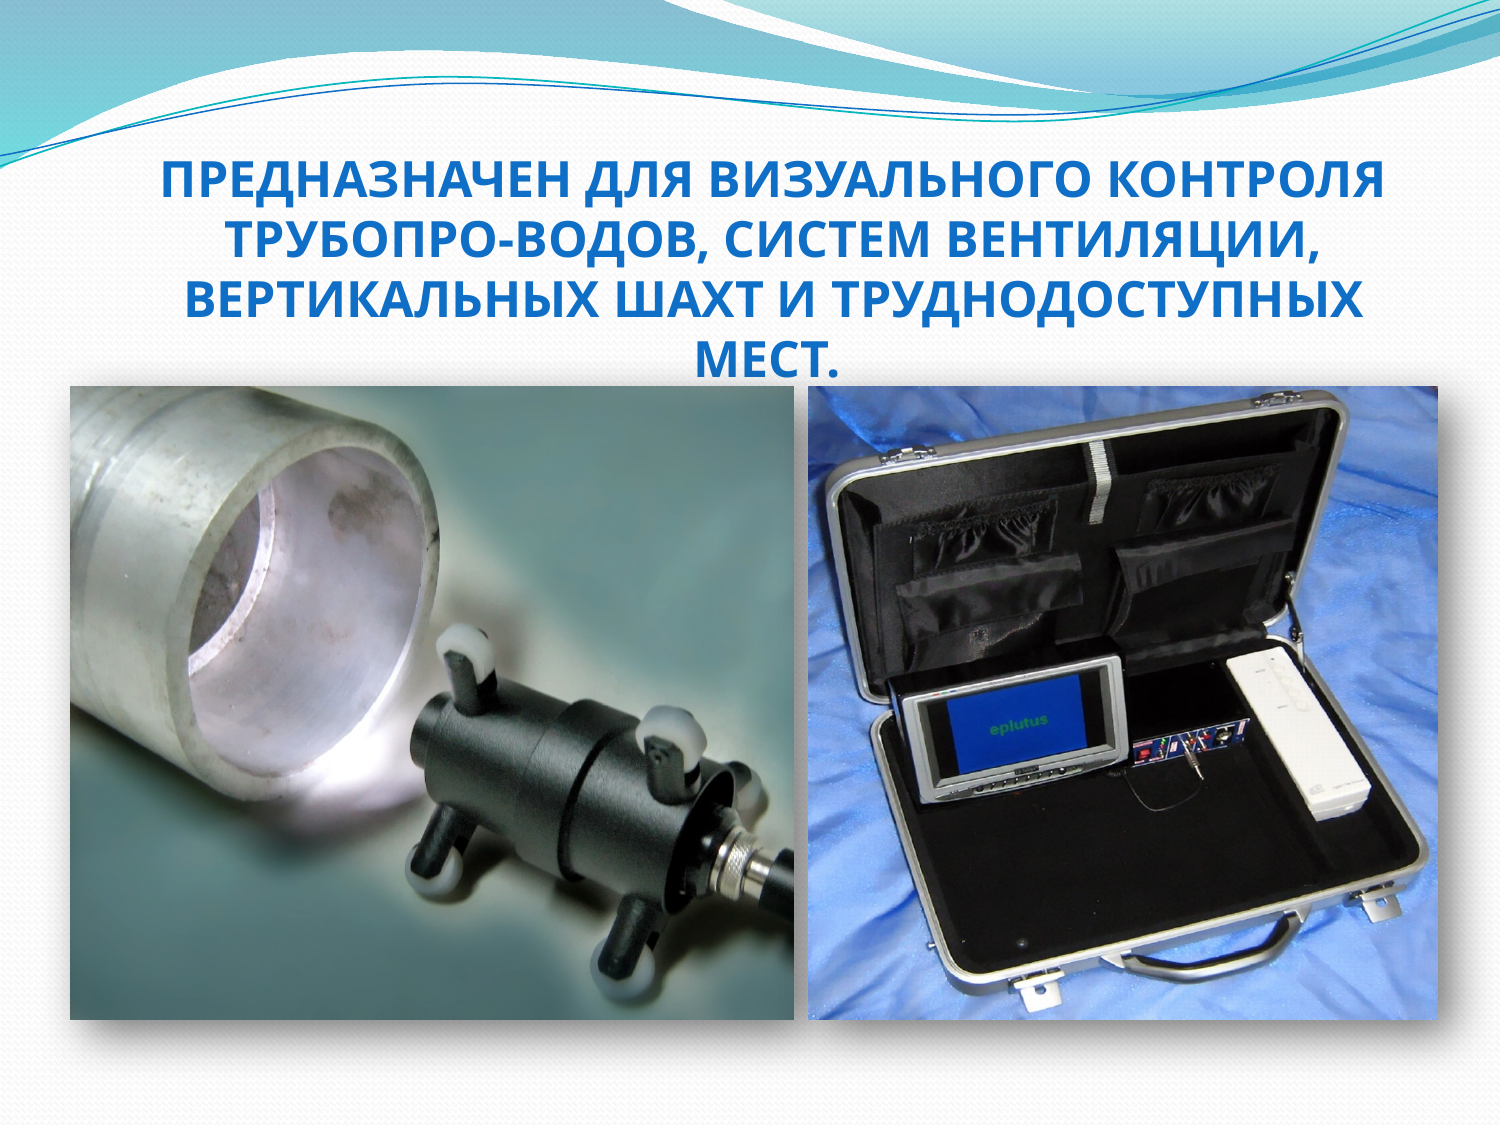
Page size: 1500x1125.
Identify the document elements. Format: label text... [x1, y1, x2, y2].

picture [70, 386, 794, 1020]
picture [808, 386, 1439, 1020]
text_box Предназначен для визуального контроля трубопро-водов, систем вентиляции, вертикальных шахт и труднодоступных мест. [93, 140, 1454, 375]
